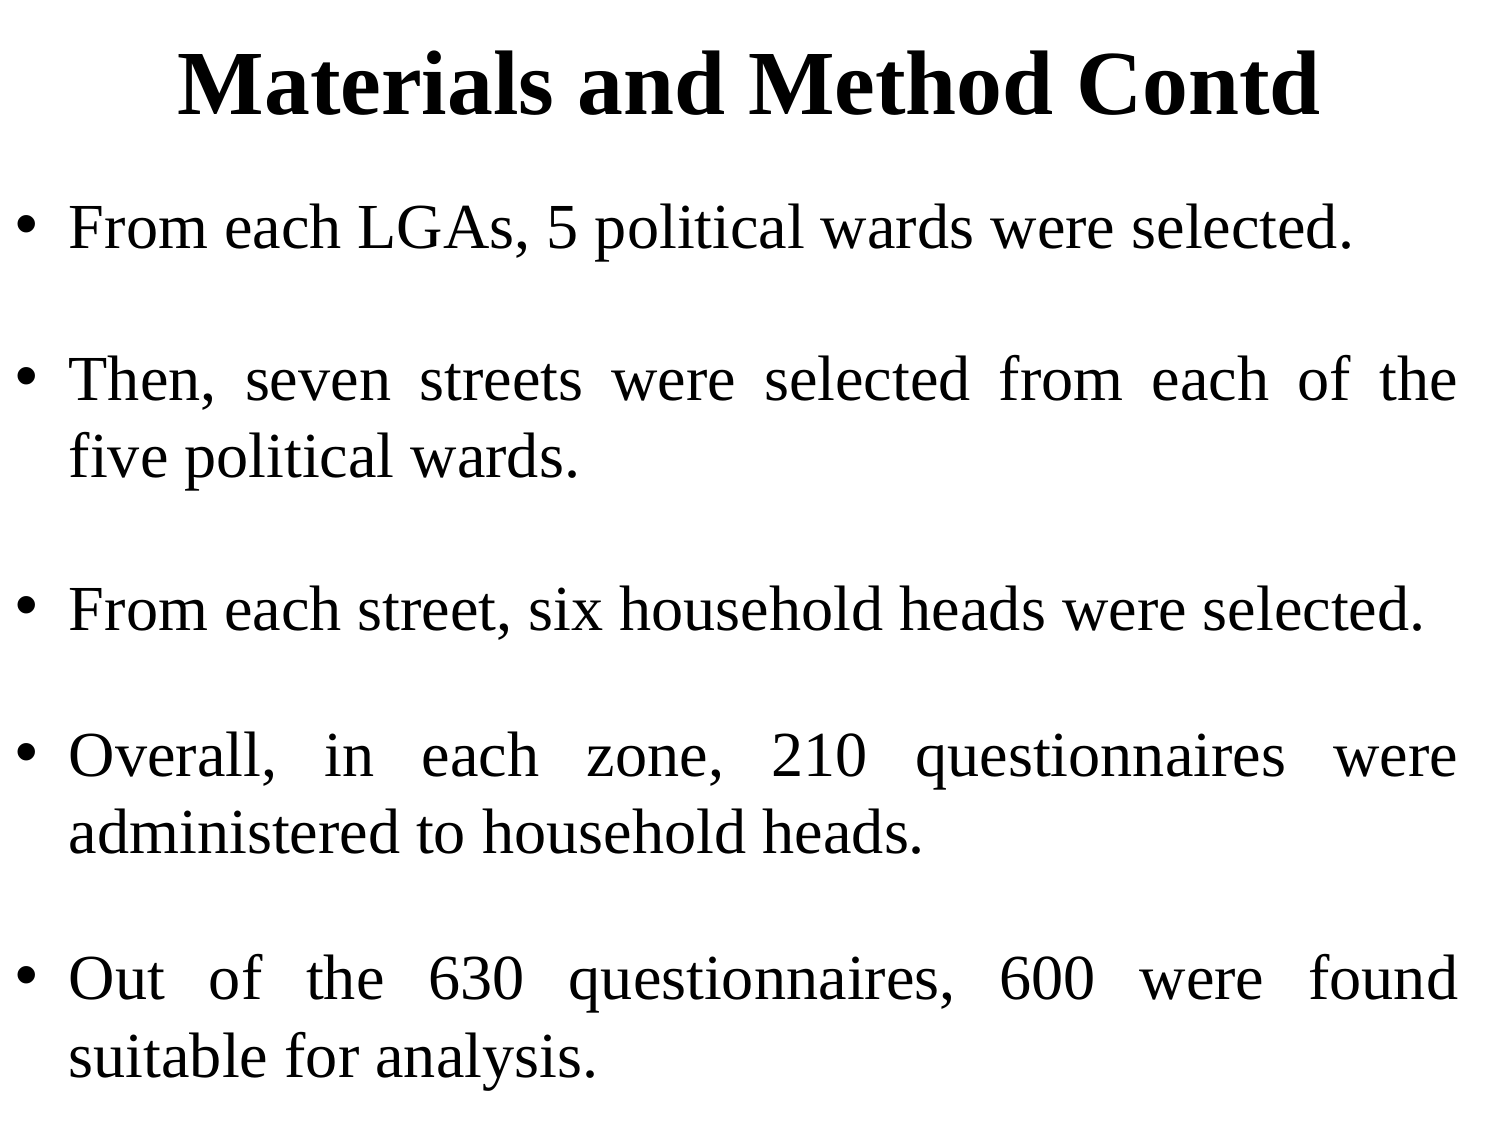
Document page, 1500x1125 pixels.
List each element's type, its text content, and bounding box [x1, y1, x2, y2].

list From each LGAs, 5 political wards were selected. Then, seven streets were selected from each of the five political wards. From each street, six household heads were selected. Overall, in each zone, 210 questionnaires were administered to household heads. Out of the 630 questionnaires, 600 were found suitable for analysis. [0, 137, 1475, 1125]
title Materials and Method Contd [75, 0, 1425, 137]
